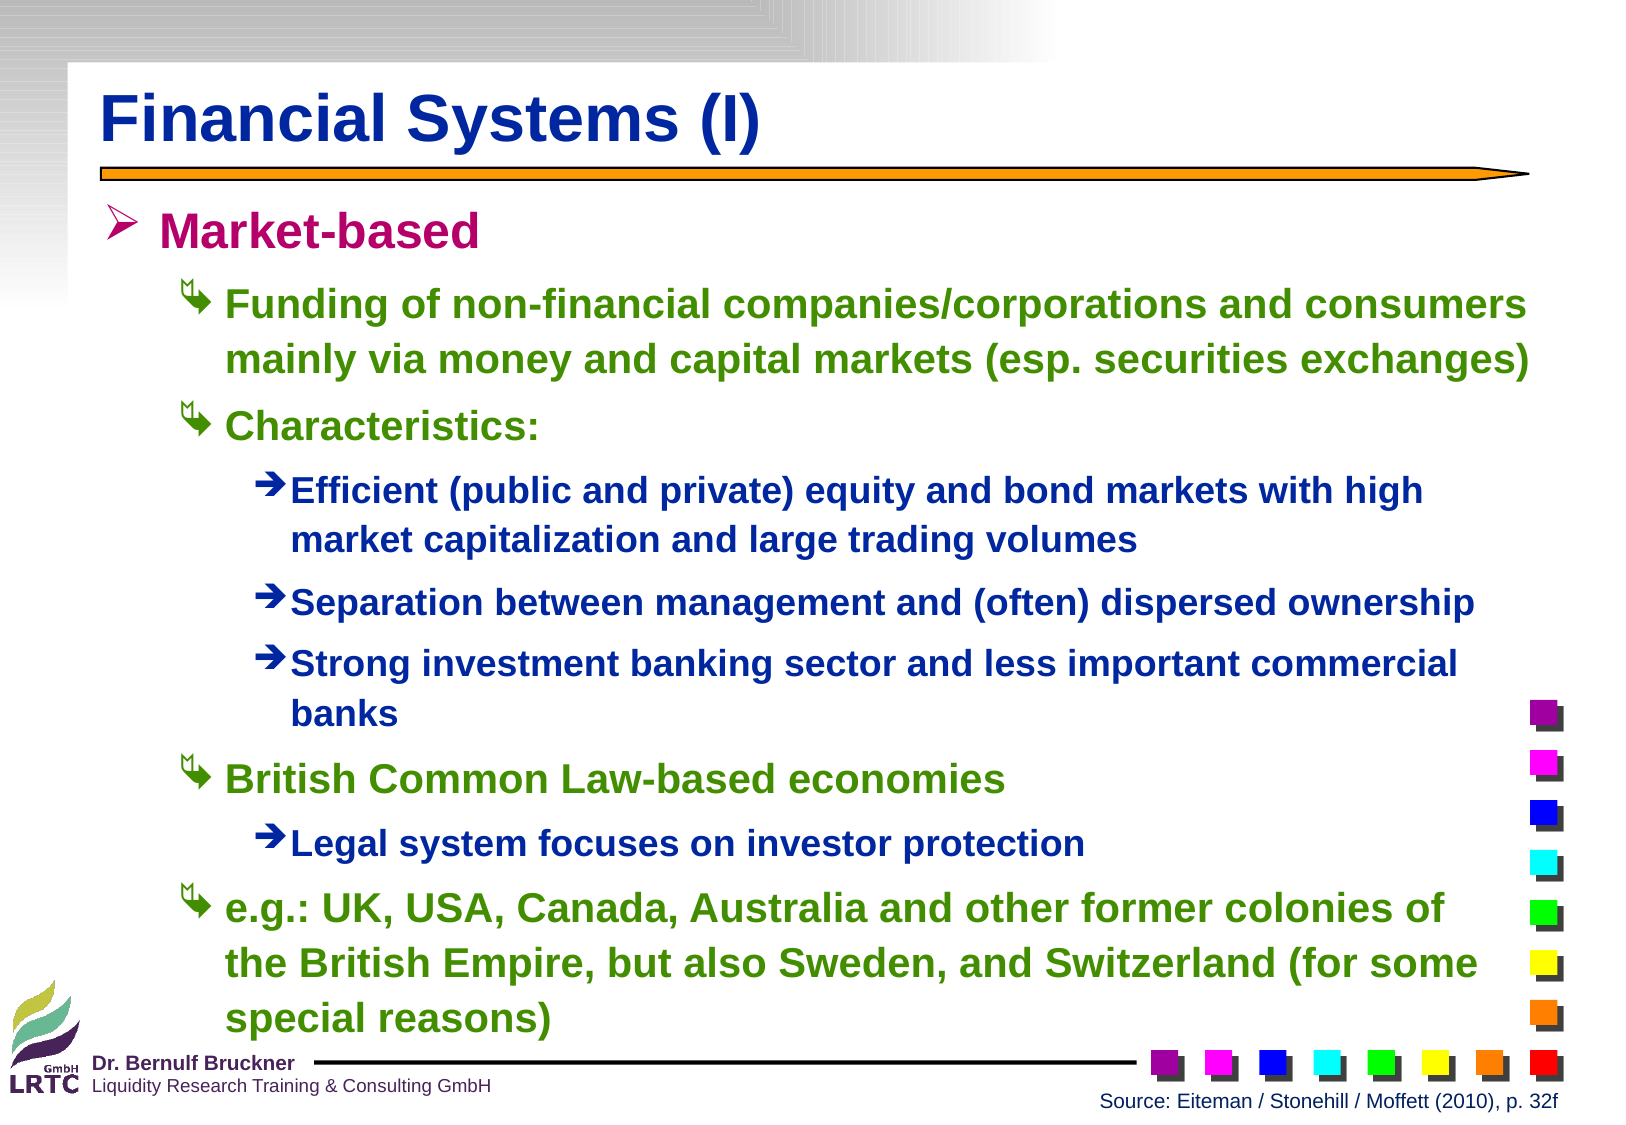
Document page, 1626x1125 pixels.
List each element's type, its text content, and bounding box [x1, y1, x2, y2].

list Market-based Funding of non-financial companies/corporations and consumers mainly via money and capital markets (esp. securities exchanges) Characteristics: Efficient (public and private) equity and bond markets with high market capitalization and large trading volumes Separation between management and (often) dispersed ownership Strong investment banking sector and less important commercial banks British Common Law-based economies Legal system focuses on investor protection e.g.: UK, USA, Canada, Australia and other former colonies of the British Empire, but also Sweden, and Switzerland (for some special reasons) [87, 185, 1565, 1050]
picture [8, 979, 80, 1100]
text_box Source: Eiteman / Stonehill / Moffett (2010), p. 32f [950, 1079, 1573, 1120]
title Financial Systems (I) [85, 66, 1450, 163]
